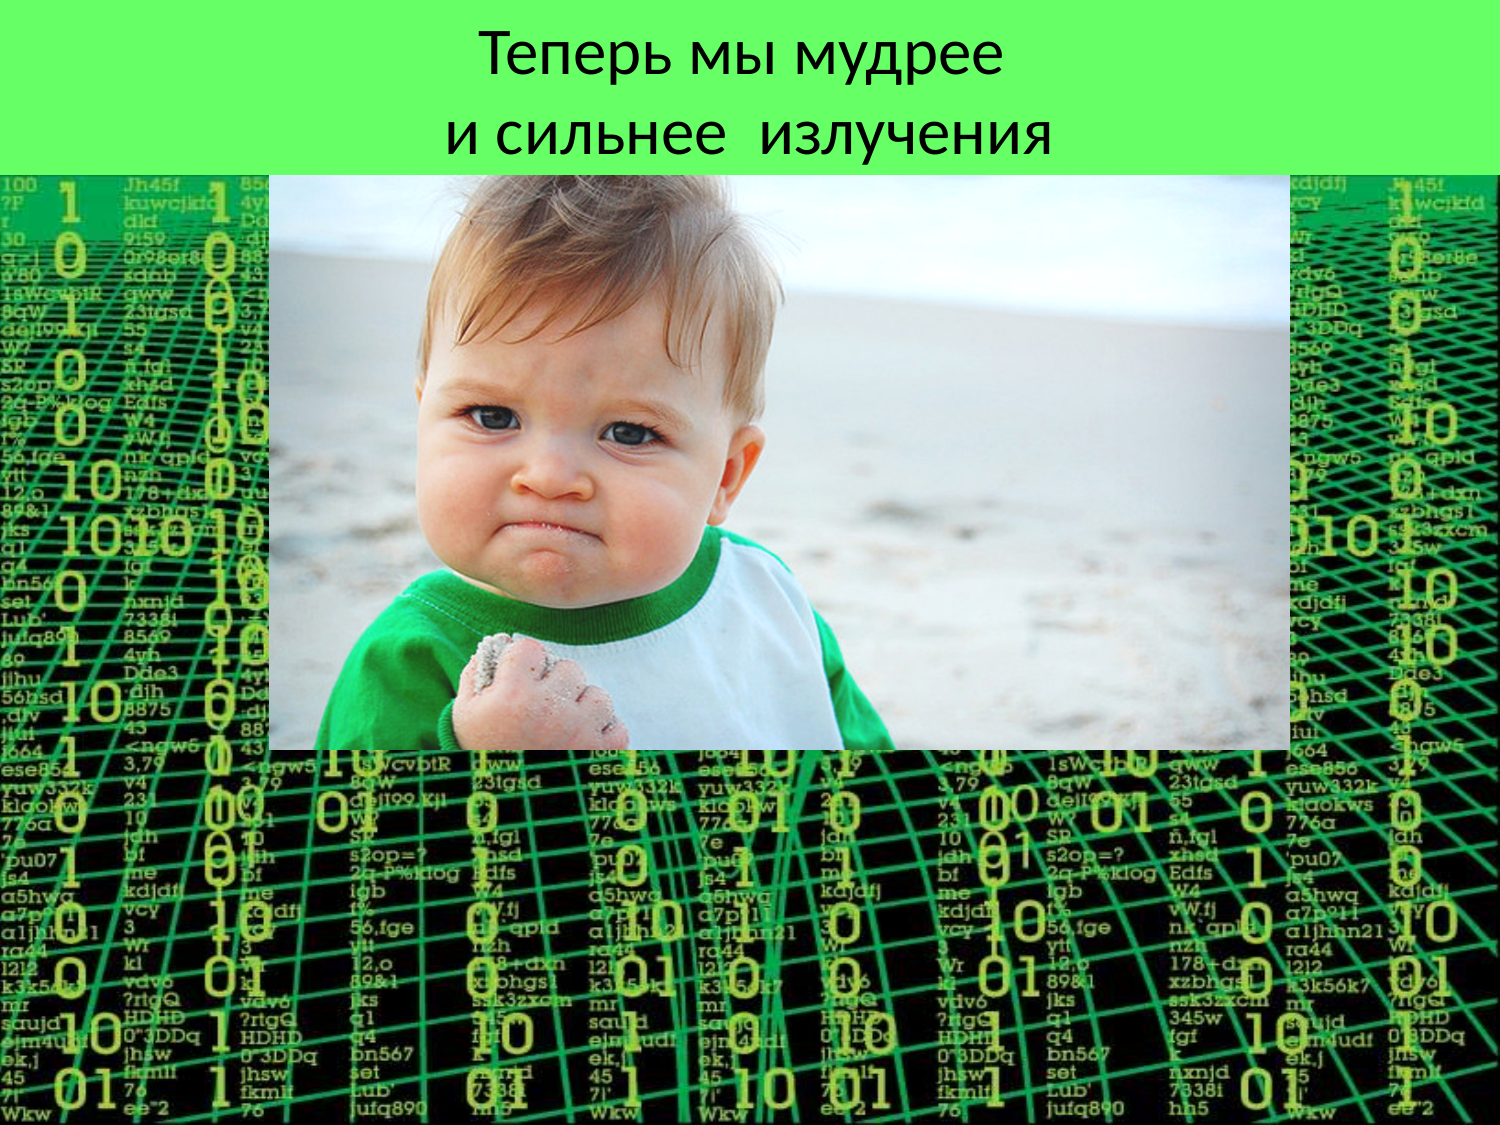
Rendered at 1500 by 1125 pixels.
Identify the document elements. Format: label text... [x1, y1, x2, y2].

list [0, 175, 1500, 1125]
title Теперь мы мудрее и сильнее излучения [75, 0, 1425, 174]
picture [269, 175, 1290, 751]
